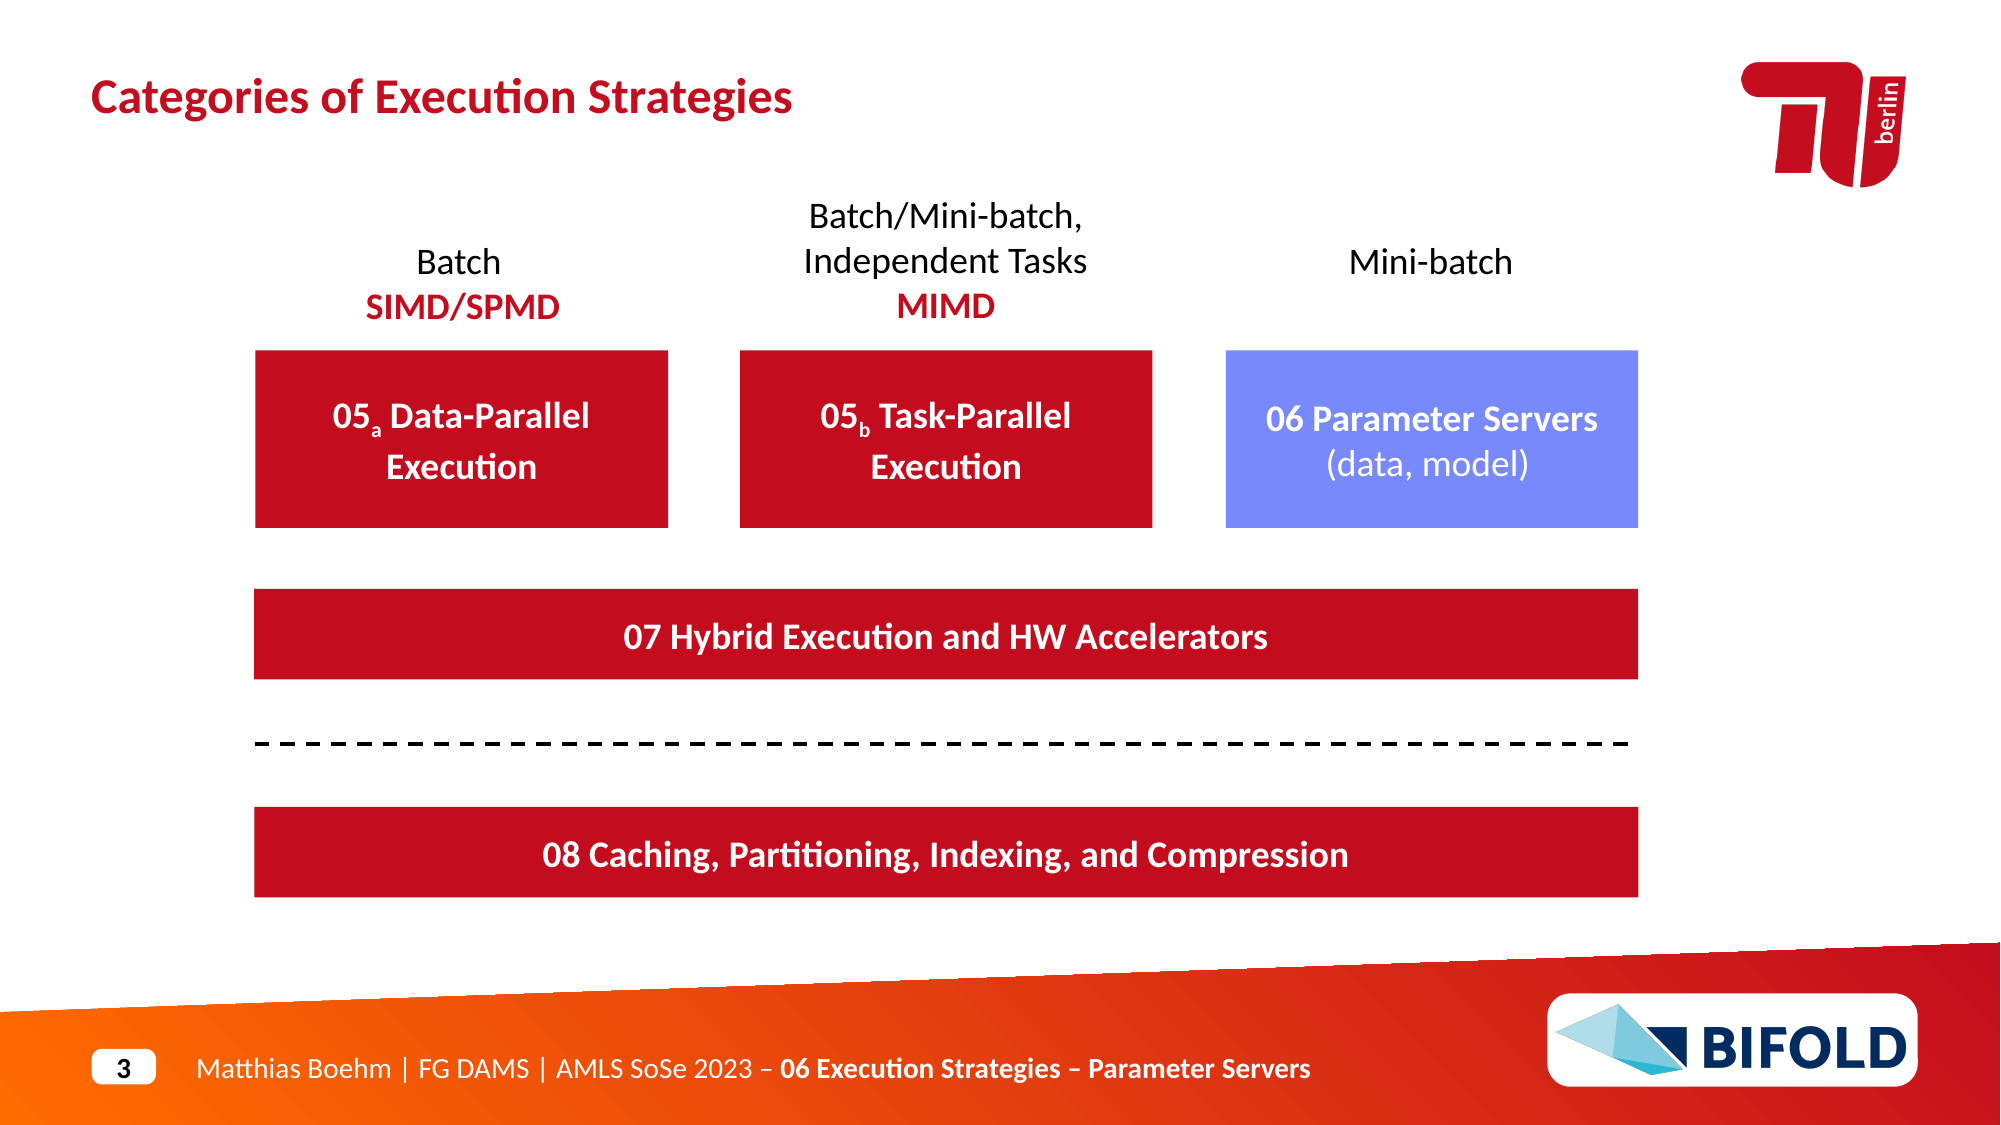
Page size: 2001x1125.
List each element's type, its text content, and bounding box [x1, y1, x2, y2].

text_box 05b Task-Parallel Execution [739, 350, 1153, 528]
text_box Mini-batch [1242, 229, 1620, 290]
text_box 05a Data-Parallel Execution [255, 350, 669, 528]
text_box Batch SIMD/SPMD [274, 229, 652, 335]
text_box 07 Hybrid Execution and HW Accelerators [254, 588, 1639, 680]
list Categories of Execution Strategies [91, 65, 1455, 183]
picture [1741, 62, 1906, 188]
text_box Batch/Mini-batch, Independent Tasks MIMD [757, 183, 1135, 334]
picture [1556, 1004, 1906, 1075]
text_box 08 Caching, Partitioning, Indexing, and Compression [254, 806, 1639, 898]
text_box 06 Parameter Servers (data, model) [1225, 350, 1639, 528]
